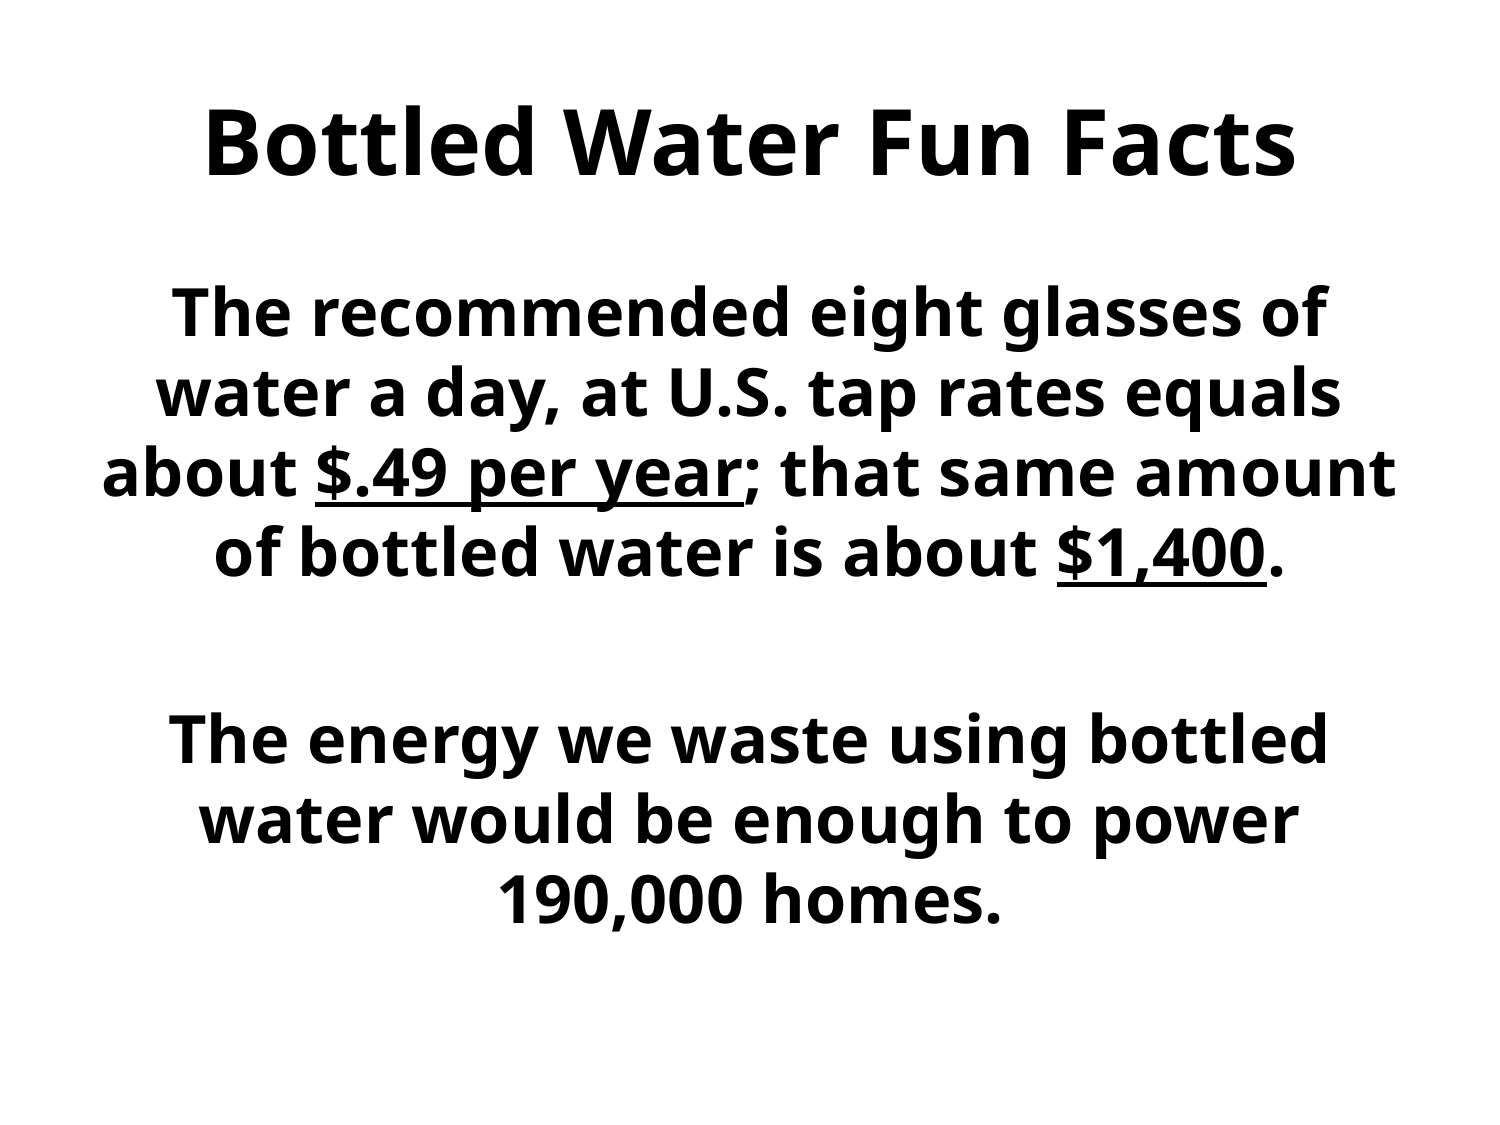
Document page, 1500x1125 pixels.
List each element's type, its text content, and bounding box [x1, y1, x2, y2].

title Bottled Water Fun Facts [75, 45, 1425, 233]
list The recommended eight glasses of water a day, at U.S. tap rates equals about $.49 per year; that same amount of bottled water is about $1,400. The energy we waste using bottled water would be enough to power 190,000 homes. [75, 262, 1425, 1005]
